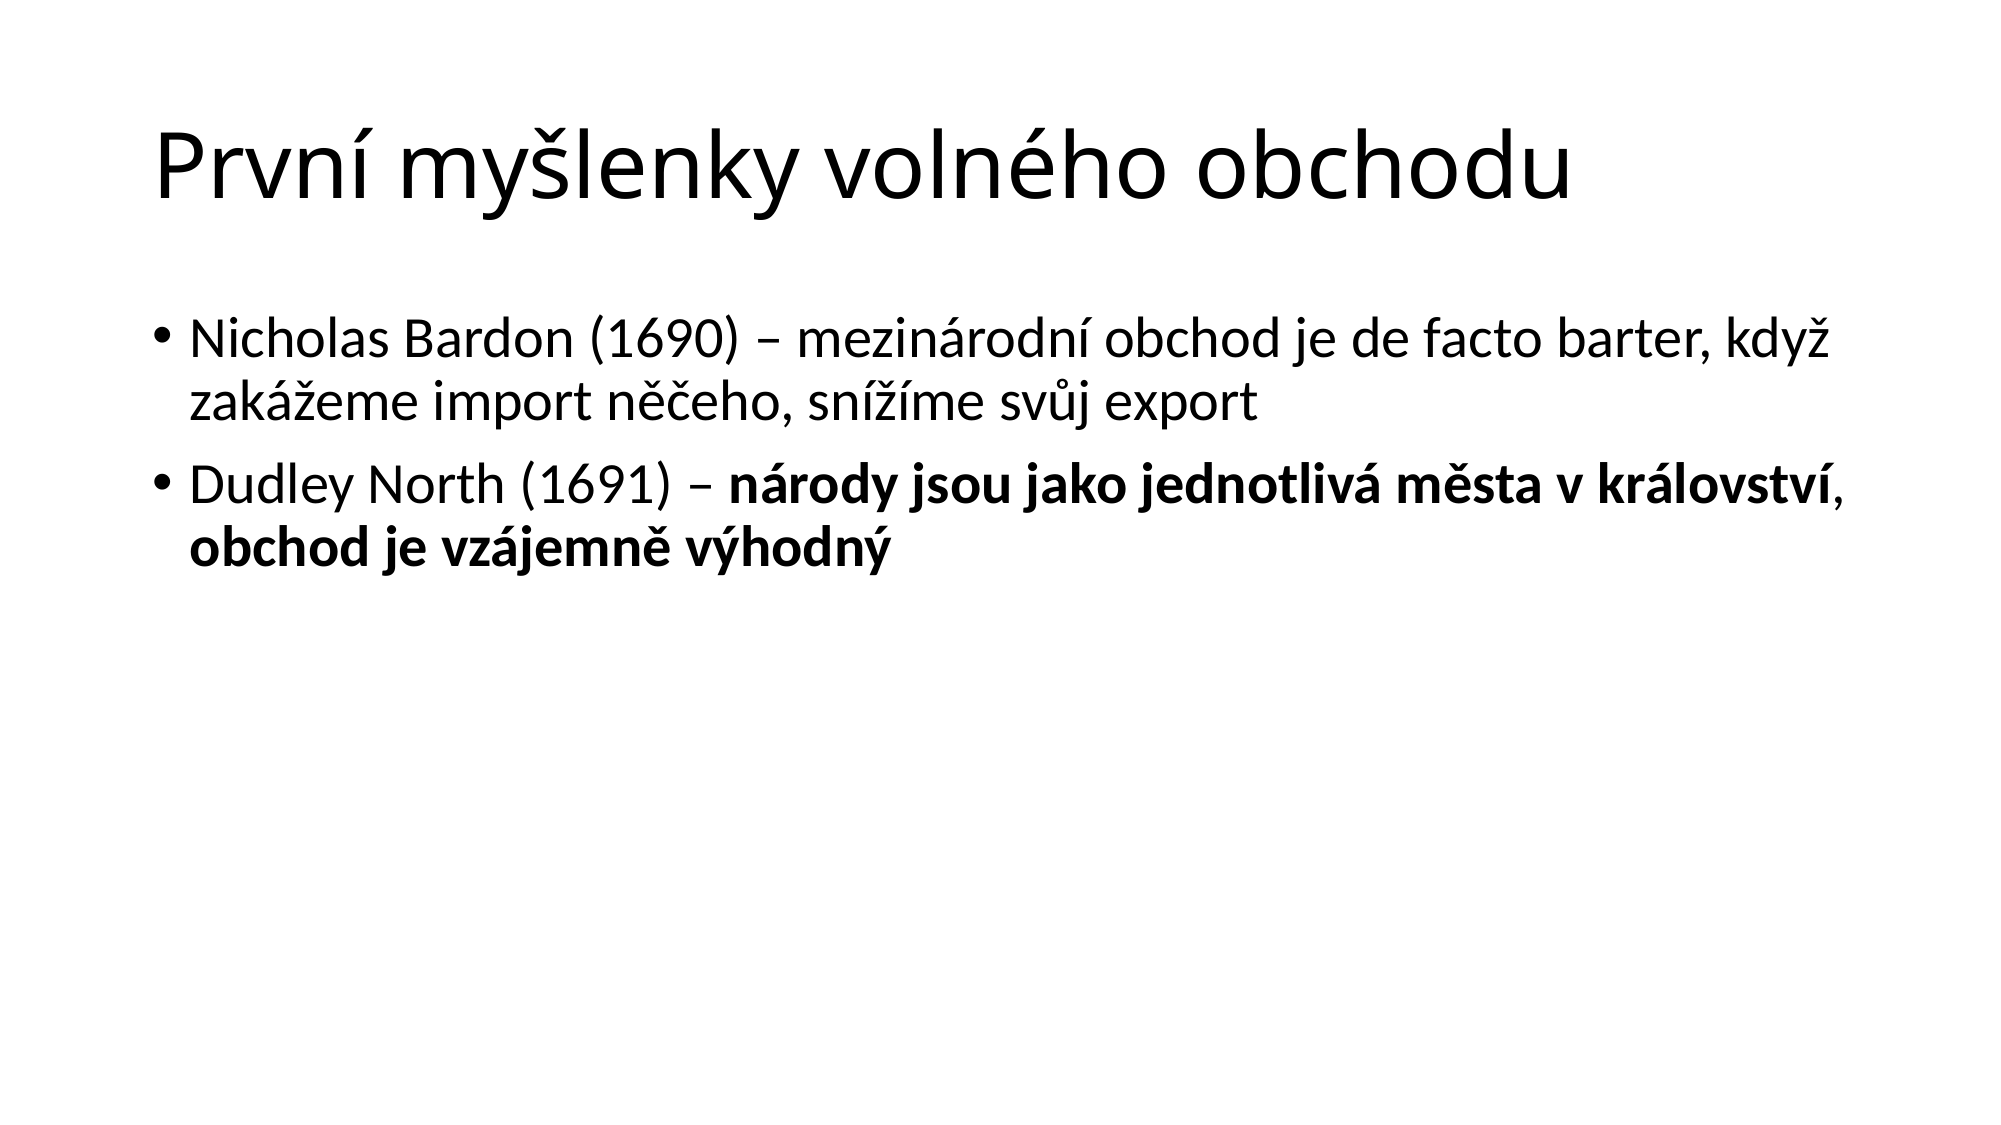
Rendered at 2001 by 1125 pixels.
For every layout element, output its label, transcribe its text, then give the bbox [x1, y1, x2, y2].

title První myšlenky volného obchodu [137, 59, 1863, 278]
list Nicholas Bardon (1690) – mezinárodní obchod je de facto barter, když zakážeme import něčeho, snížíme svůj export Dudley North (1691) – národy jsou jako jednotlivá města v království, obchod je vzájemně výhodný [137, 299, 1863, 1014]
